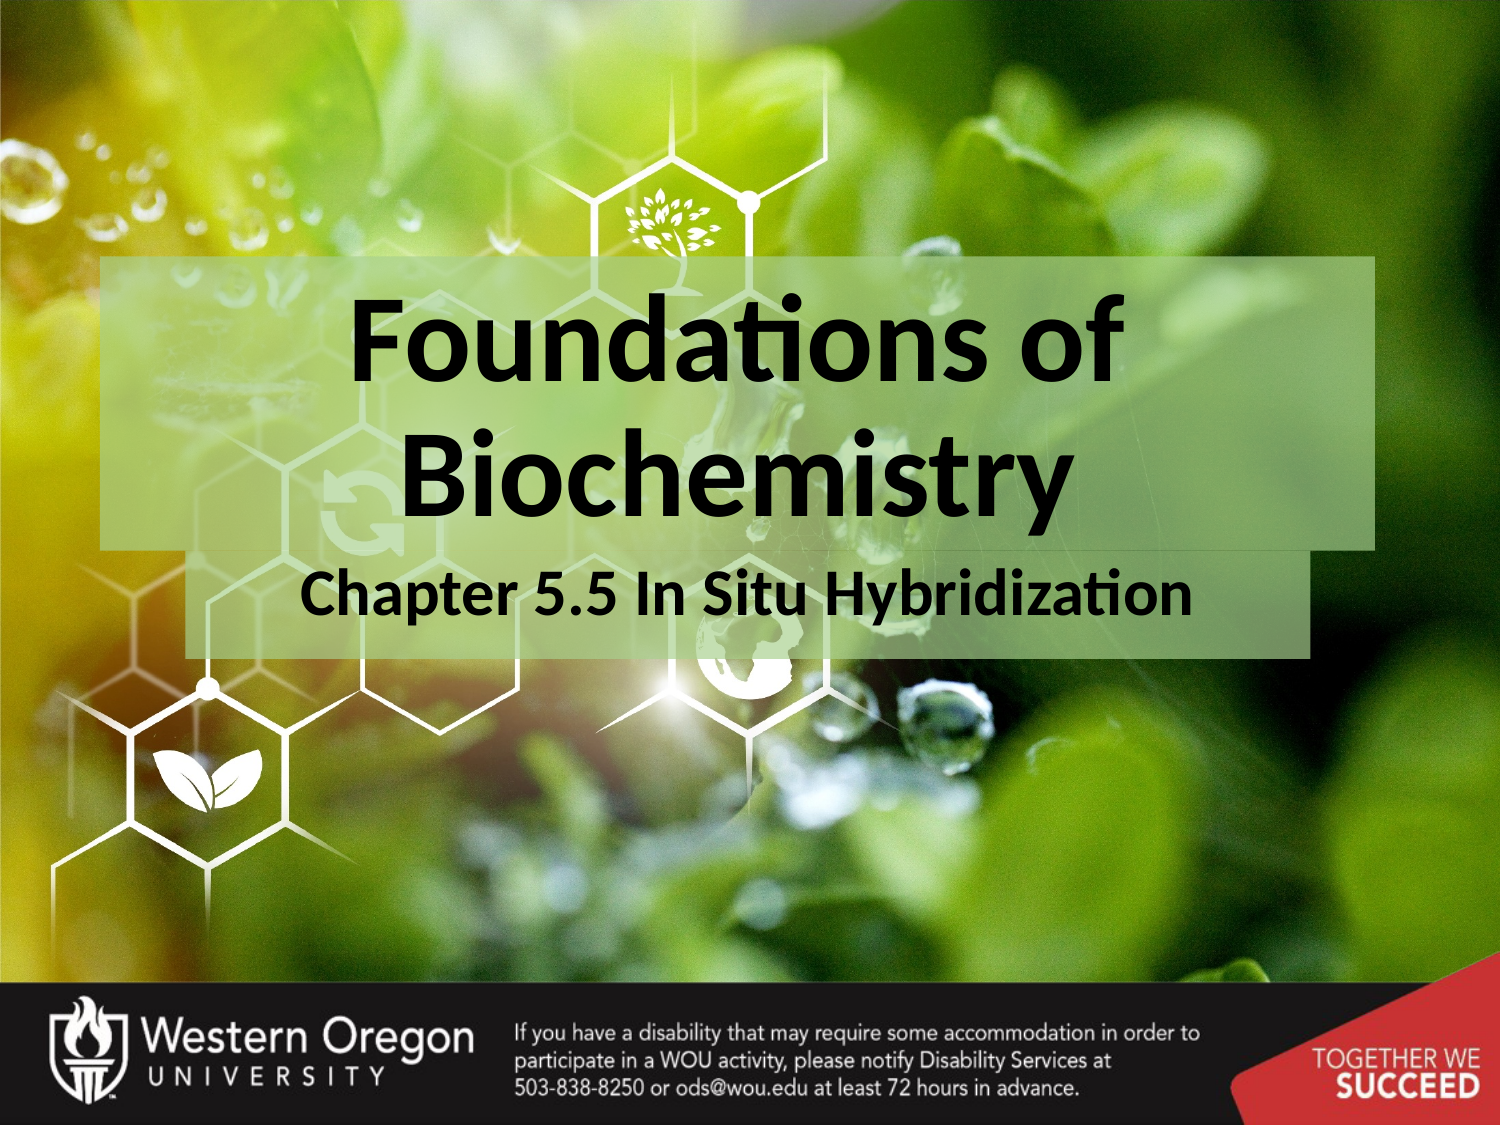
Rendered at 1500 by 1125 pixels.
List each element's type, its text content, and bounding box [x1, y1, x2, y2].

picture [0, 0, 1500, 1125]
subtitle Chapter 5.5 In Situ Hybridization [185, 550, 1311, 659]
title Foundations of Biochemistry [99, 256, 1375, 551]
